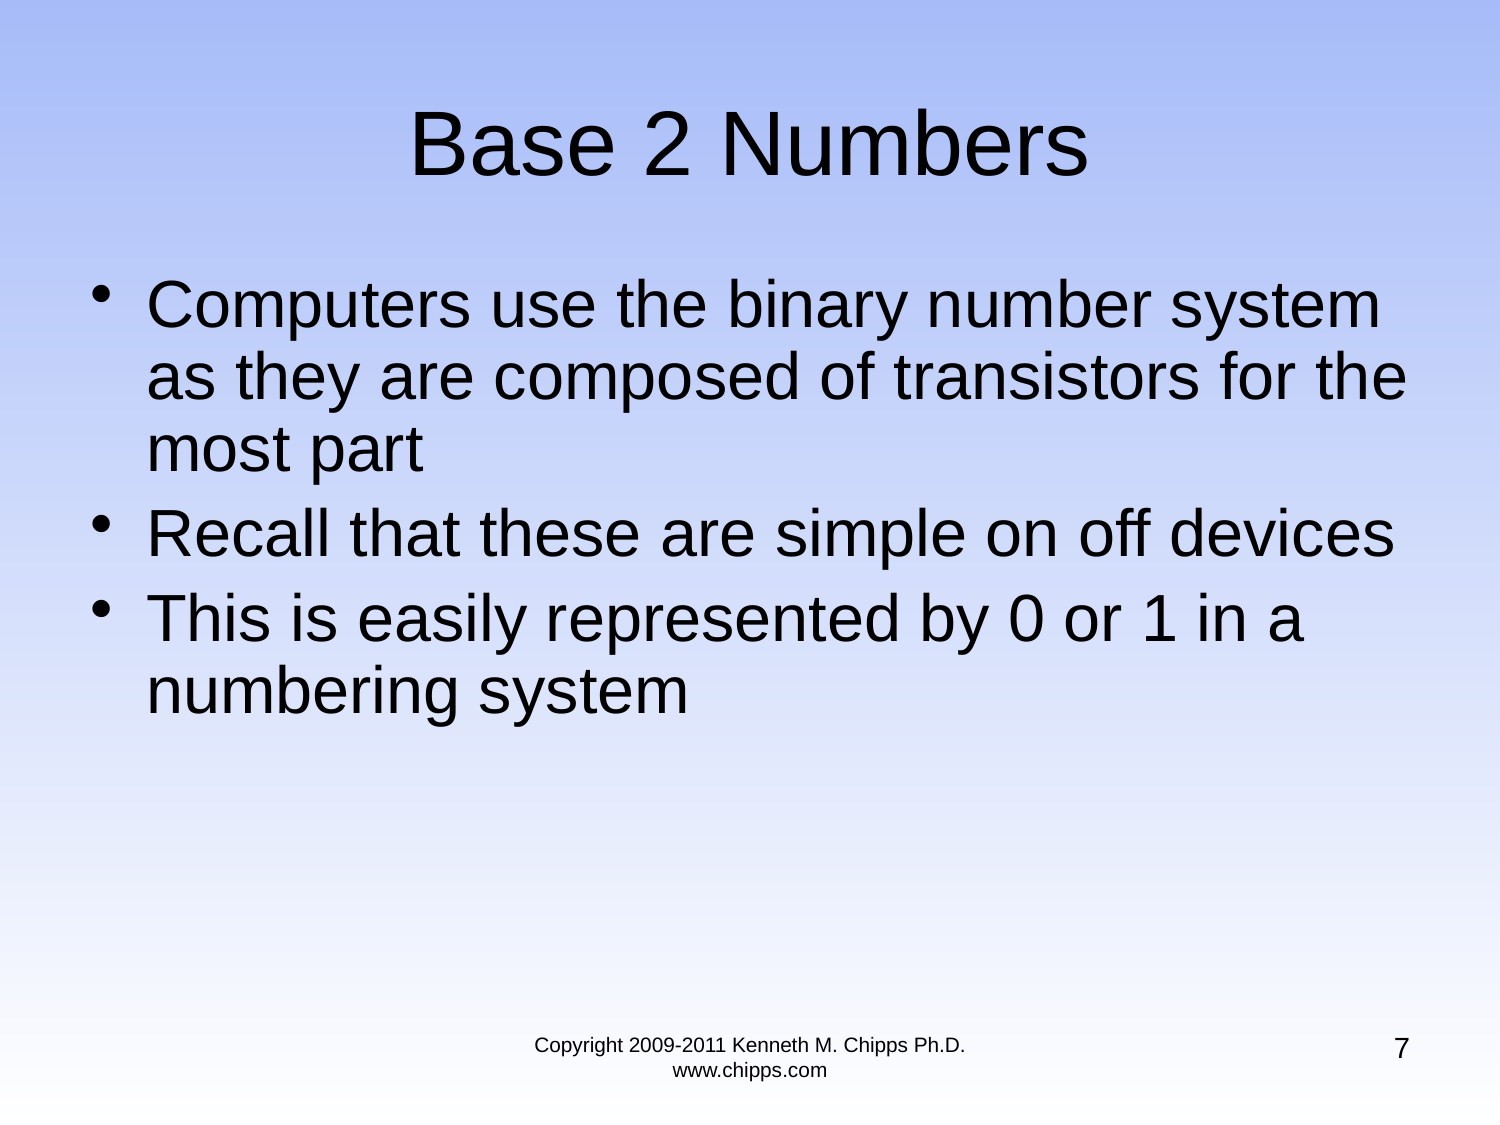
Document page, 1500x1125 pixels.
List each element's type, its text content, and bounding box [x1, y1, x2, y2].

slide_number 7 [1074, 1021, 1426, 1101]
footer Copyright 2009-2011 Kenneth M. Chipps Ph.D. www.chipps.com [449, 1024, 1051, 1103]
title Base 2 Numbers [74, 44, 1426, 233]
list Computers use the binary number system as they are composed of transistors for the most part Recall that these are simple on off devices This is easily represented by 0 or 1 in a numbering system [74, 262, 1426, 1006]
